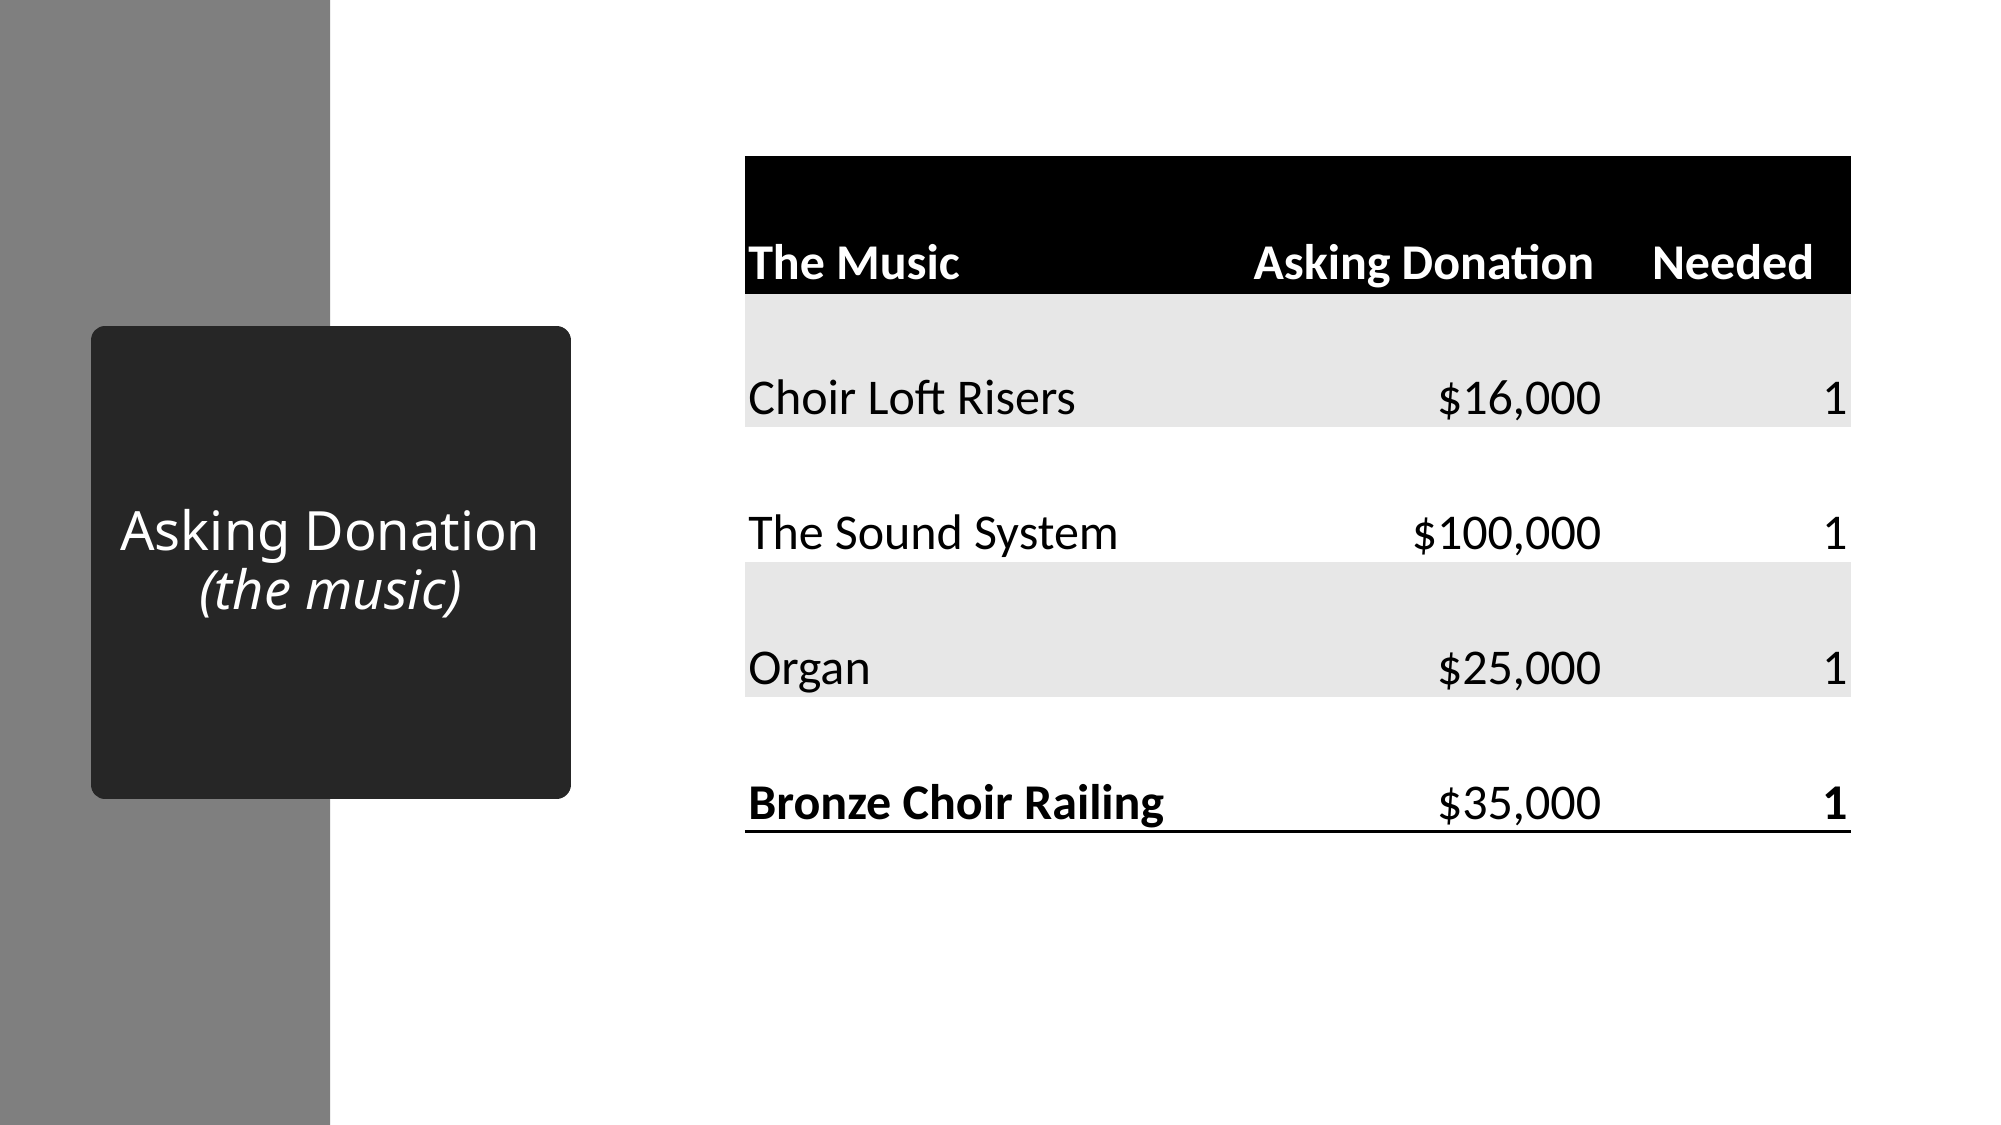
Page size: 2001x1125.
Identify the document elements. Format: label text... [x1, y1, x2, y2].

text_box [0, 0, 331, 1125]
text_box [331, 0, 2000, 1125]
table_header Asking Donation [1232, 160, 1616, 291]
title Asking Donation (the music) [105, 340, 557, 785]
table_cell 1 [1616, 562, 1851, 697]
table_cell $100,000 [1232, 427, 1616, 562]
table_cell 1 [1616, 427, 1851, 562]
table_header Needed [1616, 160, 1851, 291]
table_cell 1 [1616, 294, 1851, 427]
table_cell $25,000 [1232, 562, 1616, 697]
table_cell $16,000 [1232, 294, 1616, 427]
table_cell $35,000 [1232, 697, 1616, 830]
table_cell Bronze Choir Railing [745, 697, 1232, 830]
table_cell The Sound System [745, 427, 1232, 562]
table_header The Music [745, 160, 1232, 291]
table_cell 1 [1616, 697, 1851, 830]
table_cell Choir Loft Risers [745, 294, 1232, 427]
table_cell Organ [745, 562, 1232, 697]
